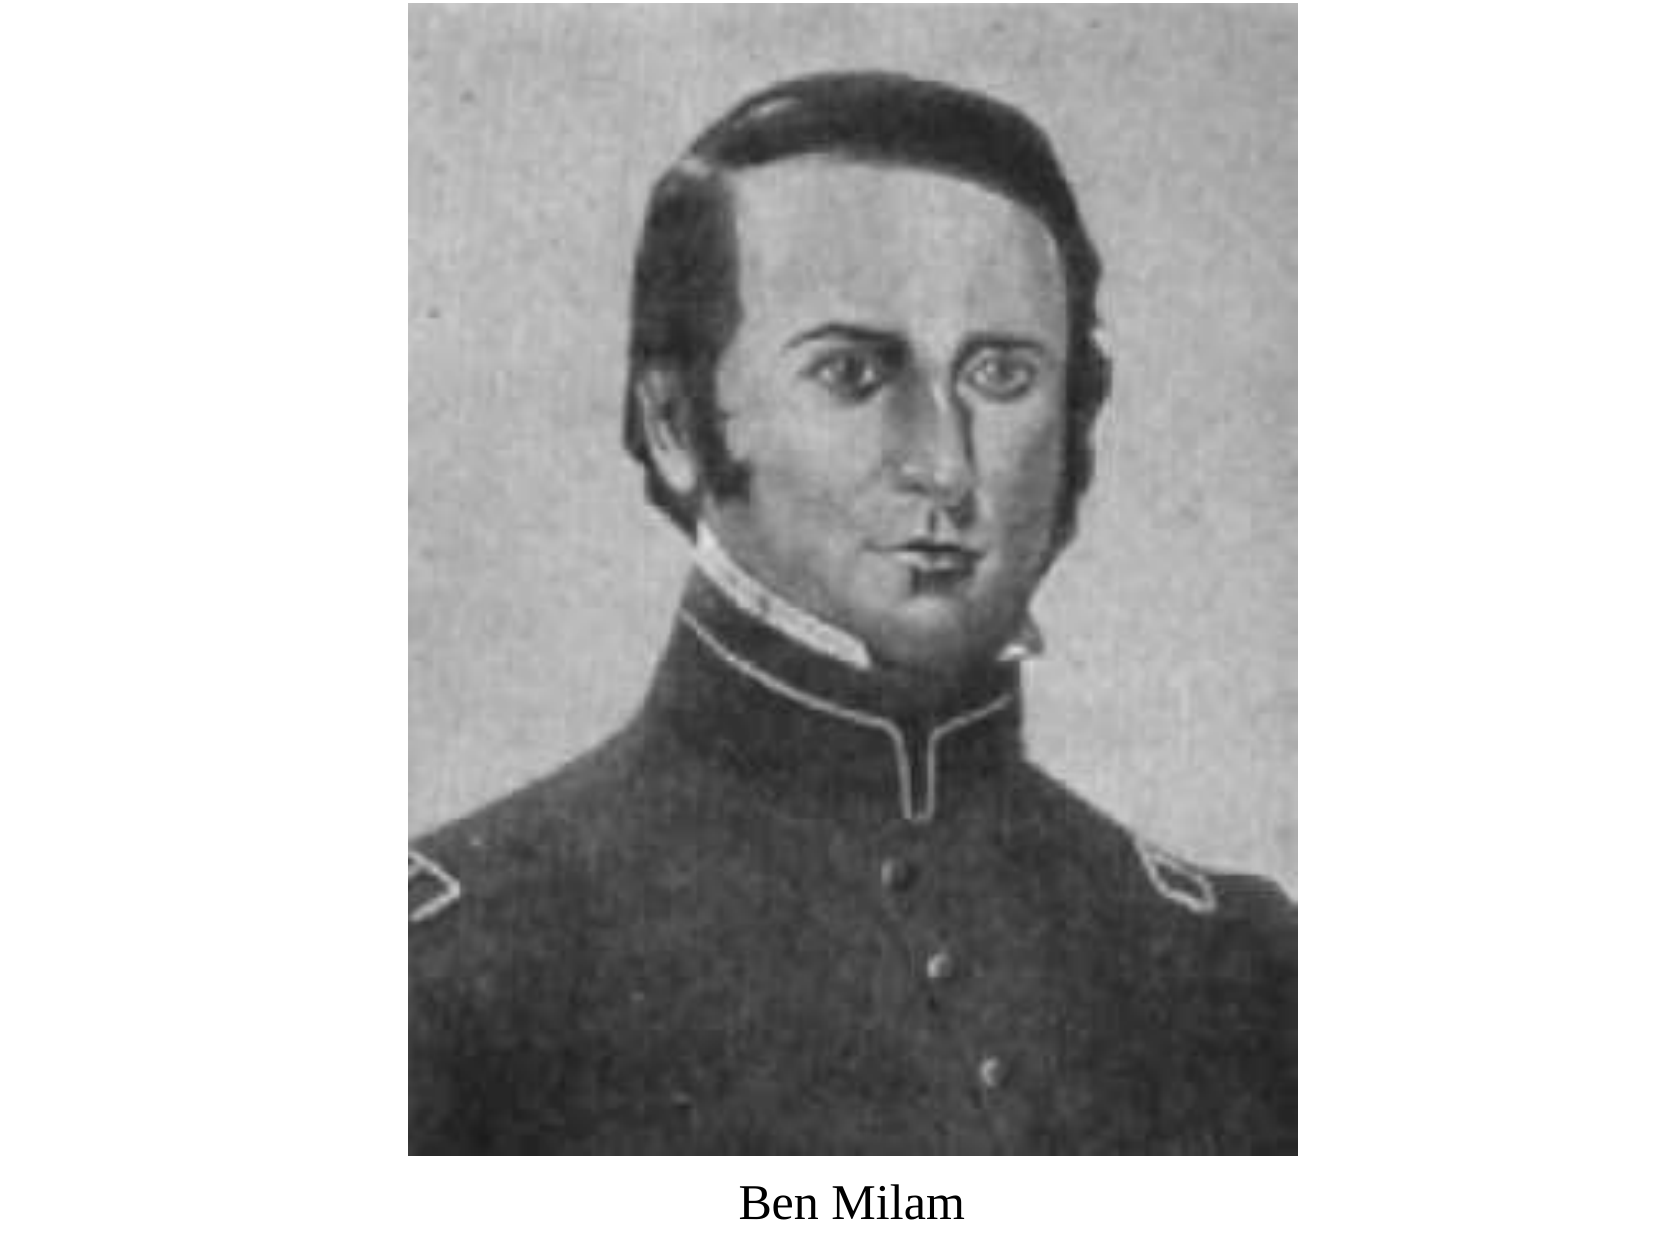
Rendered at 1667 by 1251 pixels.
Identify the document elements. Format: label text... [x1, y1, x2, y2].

picture [407, 3, 1298, 1157]
text_box Ben Milam [558, 1165, 1146, 1238]
